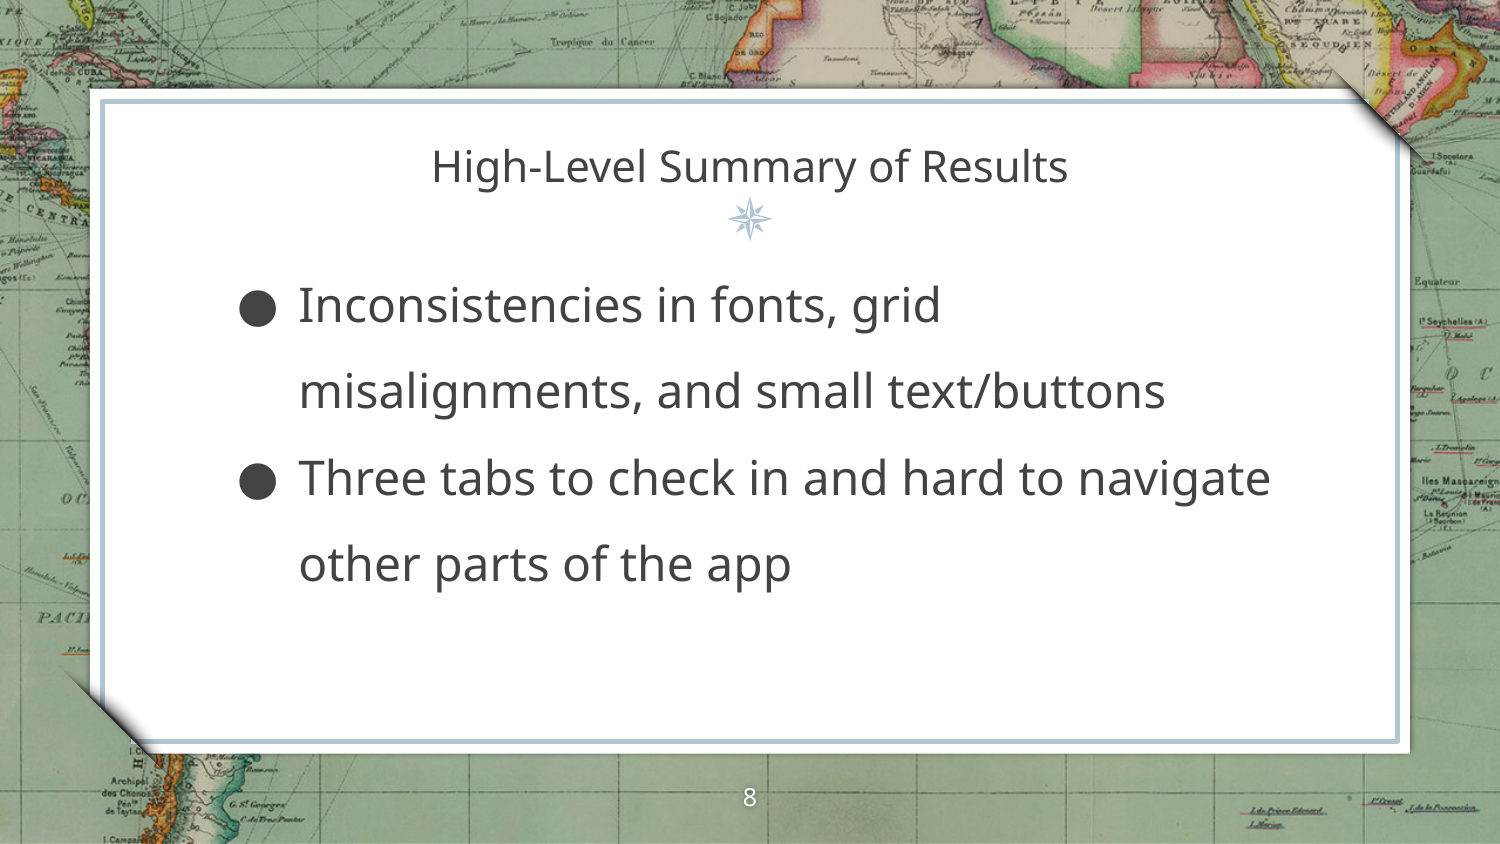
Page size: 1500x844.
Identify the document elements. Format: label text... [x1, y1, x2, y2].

slide_number ‹#› [705, 753, 795, 844]
text_box High-Level Summary of Results [164, 101, 1336, 192]
text_box Inconsistencies in fonts, grid misalignments, and small text/buttons Three tabs to check in and hard to navigate other parts of the app [223, 246, 1277, 699]
picture [0, 0, 1500, 844]
